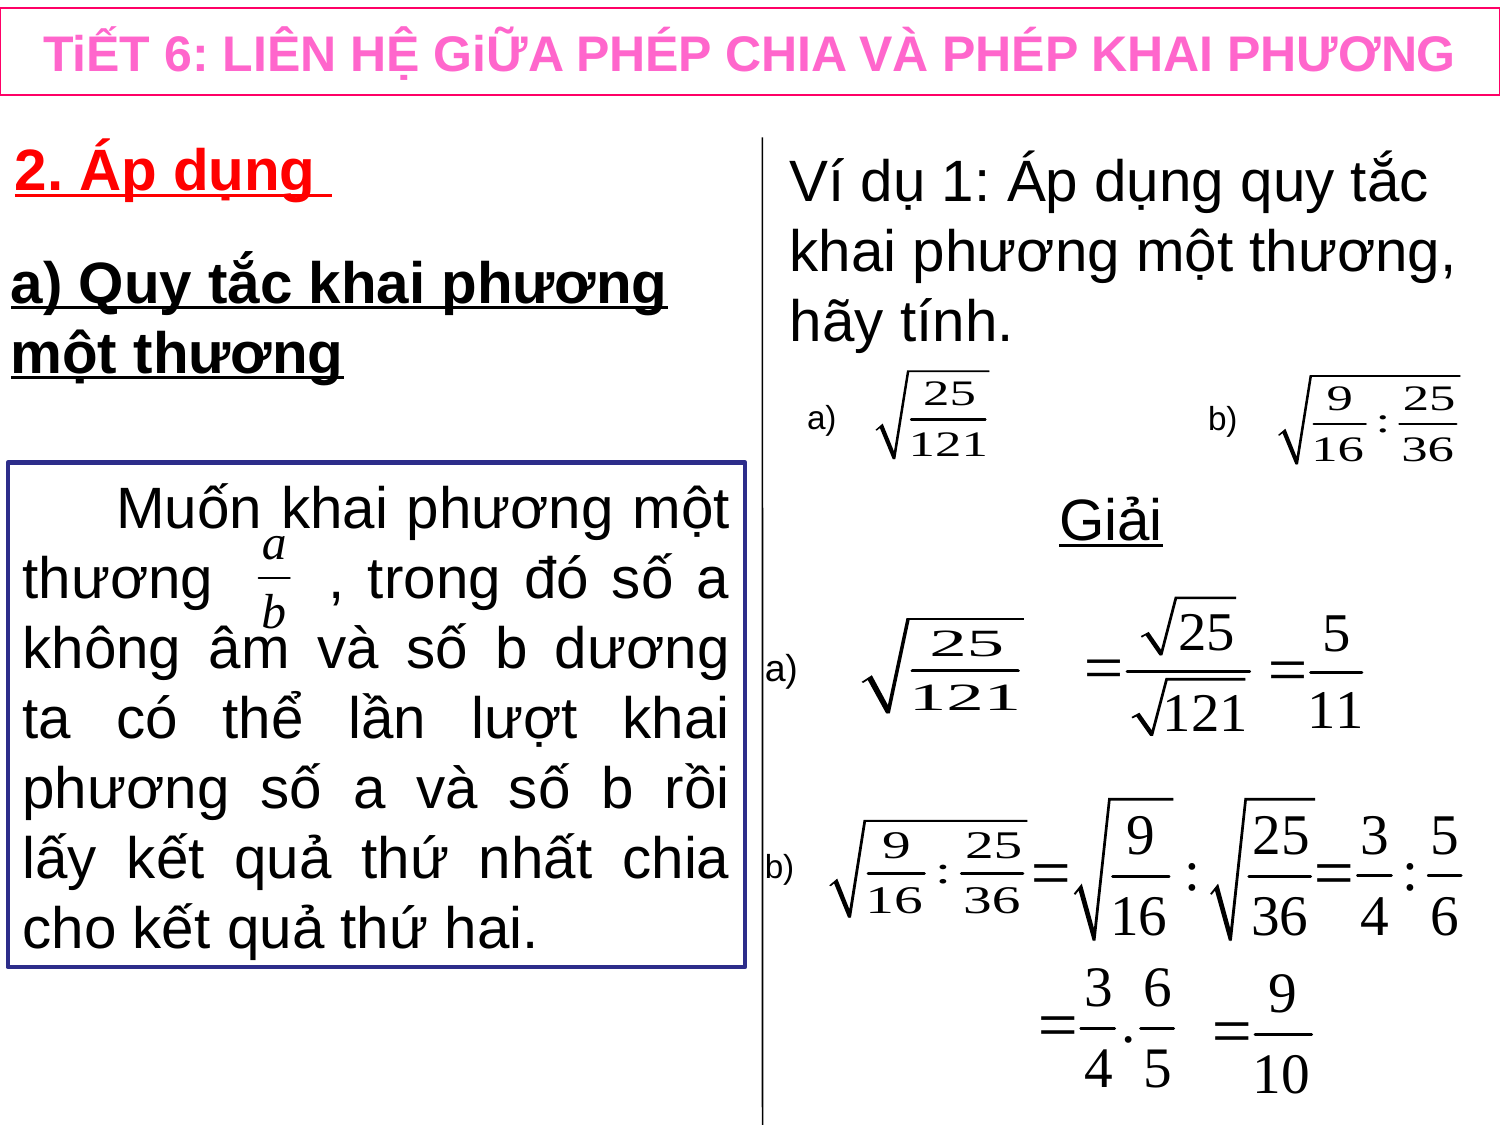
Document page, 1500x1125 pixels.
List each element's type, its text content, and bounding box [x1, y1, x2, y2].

text_box 2. Áp dụng [0, 125, 425, 210]
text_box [1302, 799, 1476, 948]
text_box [792, 362, 999, 468]
text_box a) Quy tắc khai phương một thương [0, 237, 746, 393]
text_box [1026, 951, 1185, 1101]
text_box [1193, 366, 1472, 473]
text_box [7, 462, 746, 973]
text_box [1073, 584, 1263, 749]
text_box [749, 811, 1014, 926]
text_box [1019, 784, 1326, 953]
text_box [1256, 599, 1376, 741]
title TiẾT 6: LIÊN HỆ GiỮA PHÉP CHIA VÀ PHÉP KHAI PHƯƠNG [0, 7, 1500, 96]
text_box Ví dụ 1: Áp dụng quy tắc khai phương một thương, hãy tính. [774, 135, 1500, 361]
text_box Giải [1044, 474, 1195, 560]
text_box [749, 609, 1037, 723]
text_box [1200, 957, 1326, 1106]
